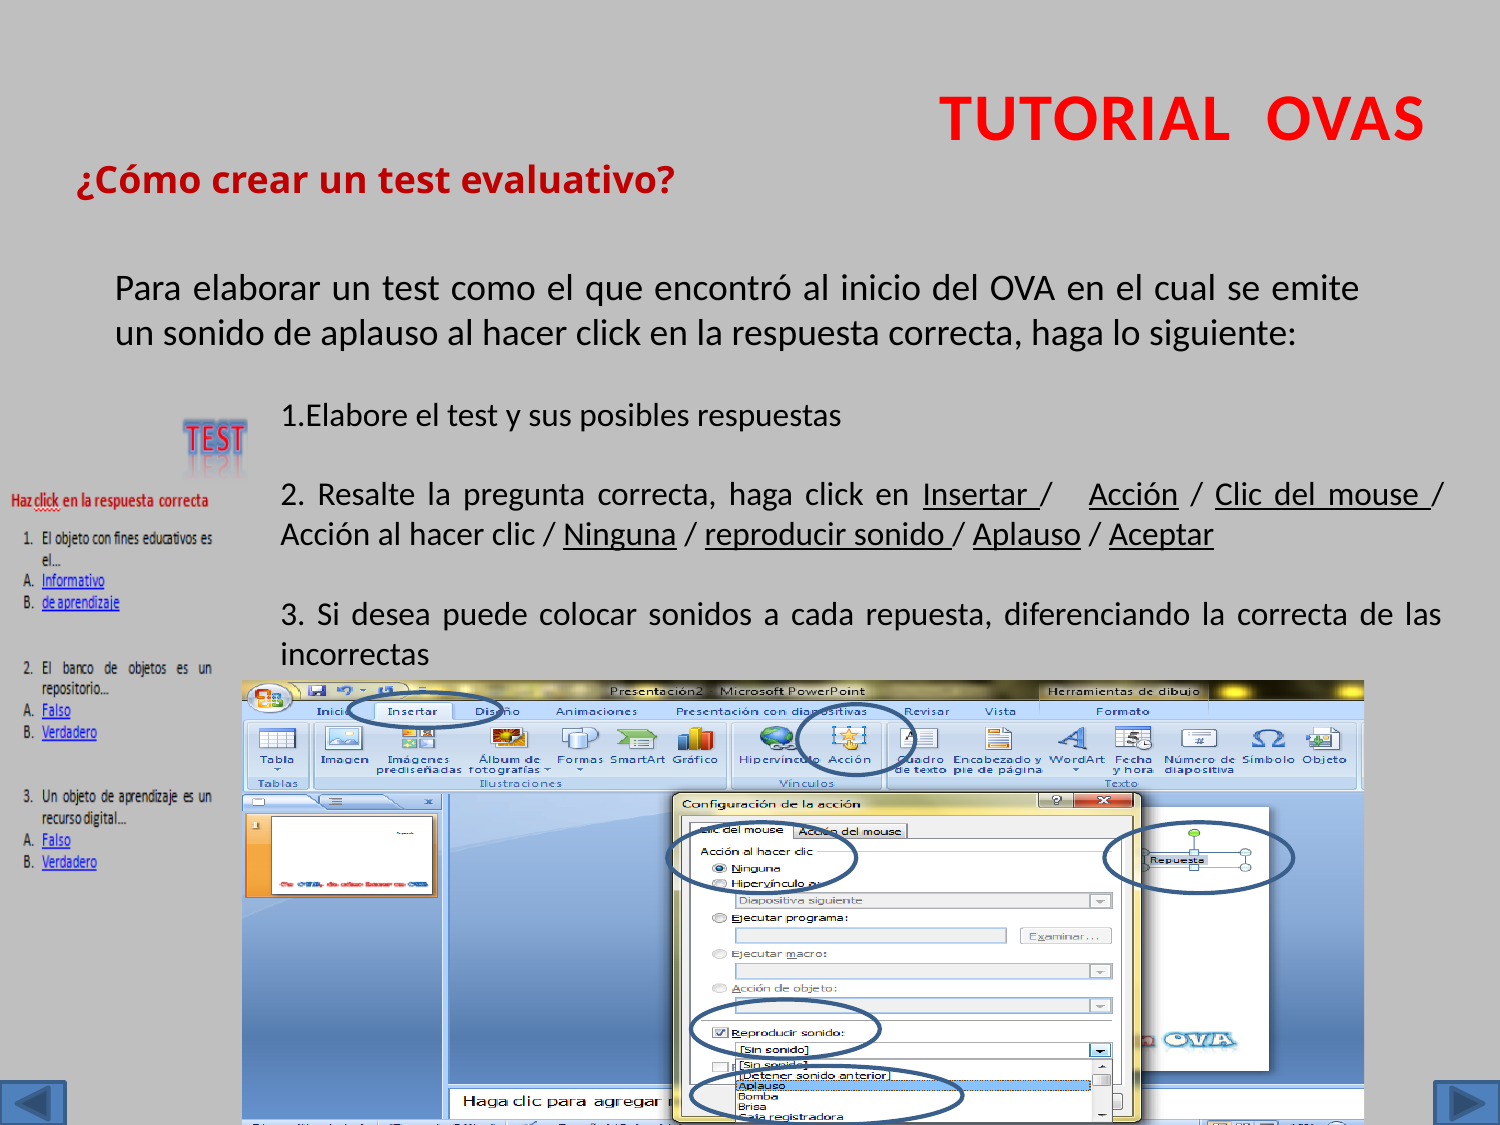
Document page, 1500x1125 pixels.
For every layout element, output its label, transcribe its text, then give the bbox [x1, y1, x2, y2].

text_box Para elaborar un test como el que encontró al inicio del OVA en el cual se emite un sonido de aplauso al hacer click en la respuesta correcta, haga lo siguiente: [100, 255, 1376, 361]
text_box [0, 1080, 67, 1125]
text_box 1.Elabore el test y sus posibles respuestas 2. Resalte la pregunta correcta, haga click en Insertar / Acción / Clic del mouse / Acción al hacer clic / Ninguna / reproducir sonido / Aplauso / Aceptar 3. Si desea puede colocar sonidos a cada repuesta, diferenciando la correcta de las incorrectas [265, 385, 1459, 680]
text_box TUTORIAL OVAS [915, 66, 1450, 161]
text_box [1433, 1080, 1500, 1125]
text_box ¿Cómo crear un test evaluativo? [61, 148, 691, 209]
picture [0, 408, 1365, 1125]
